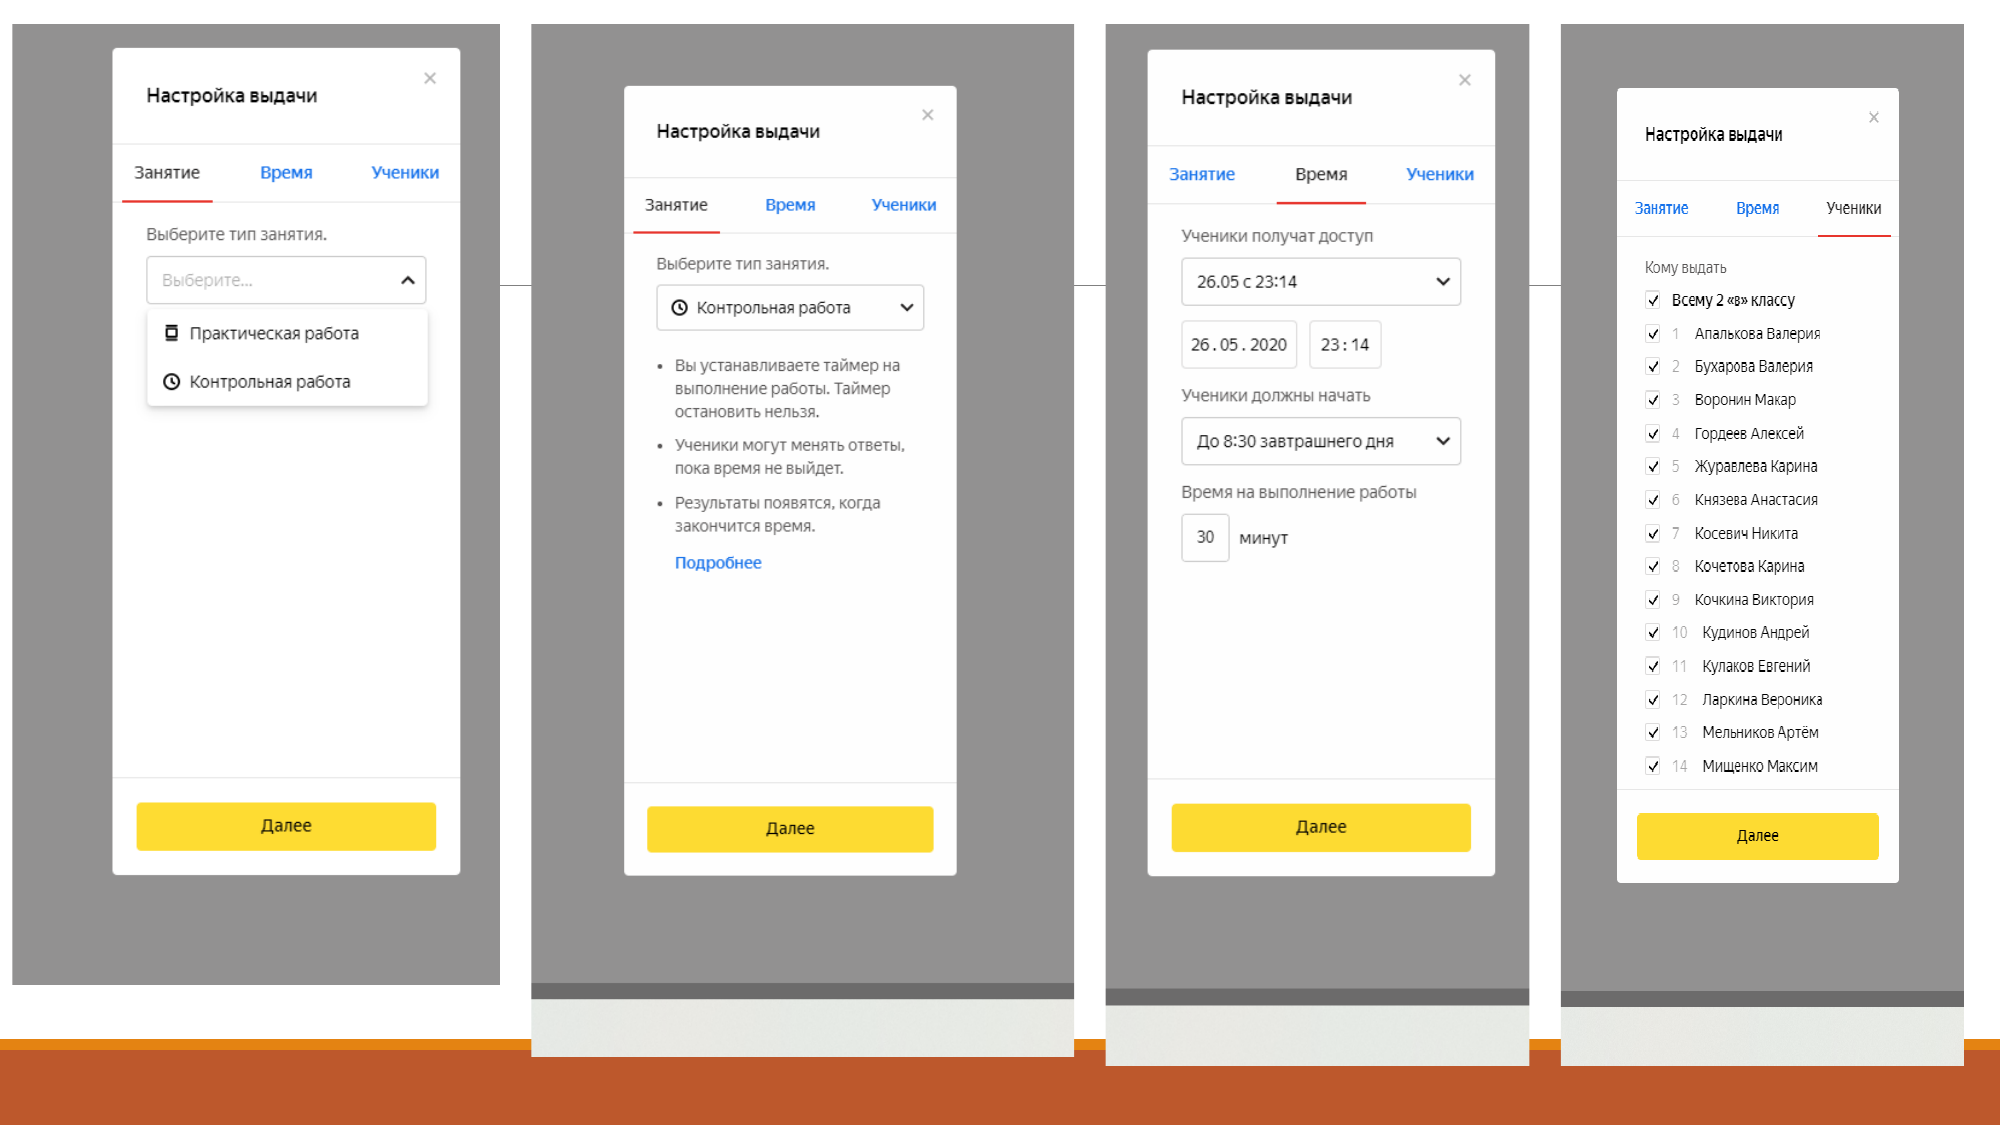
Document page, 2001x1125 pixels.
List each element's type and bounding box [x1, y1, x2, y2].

picture [1560, 24, 1965, 1066]
picture [11, 24, 501, 985]
picture [1105, 24, 1530, 1066]
list [530, 24, 1075, 1058]
